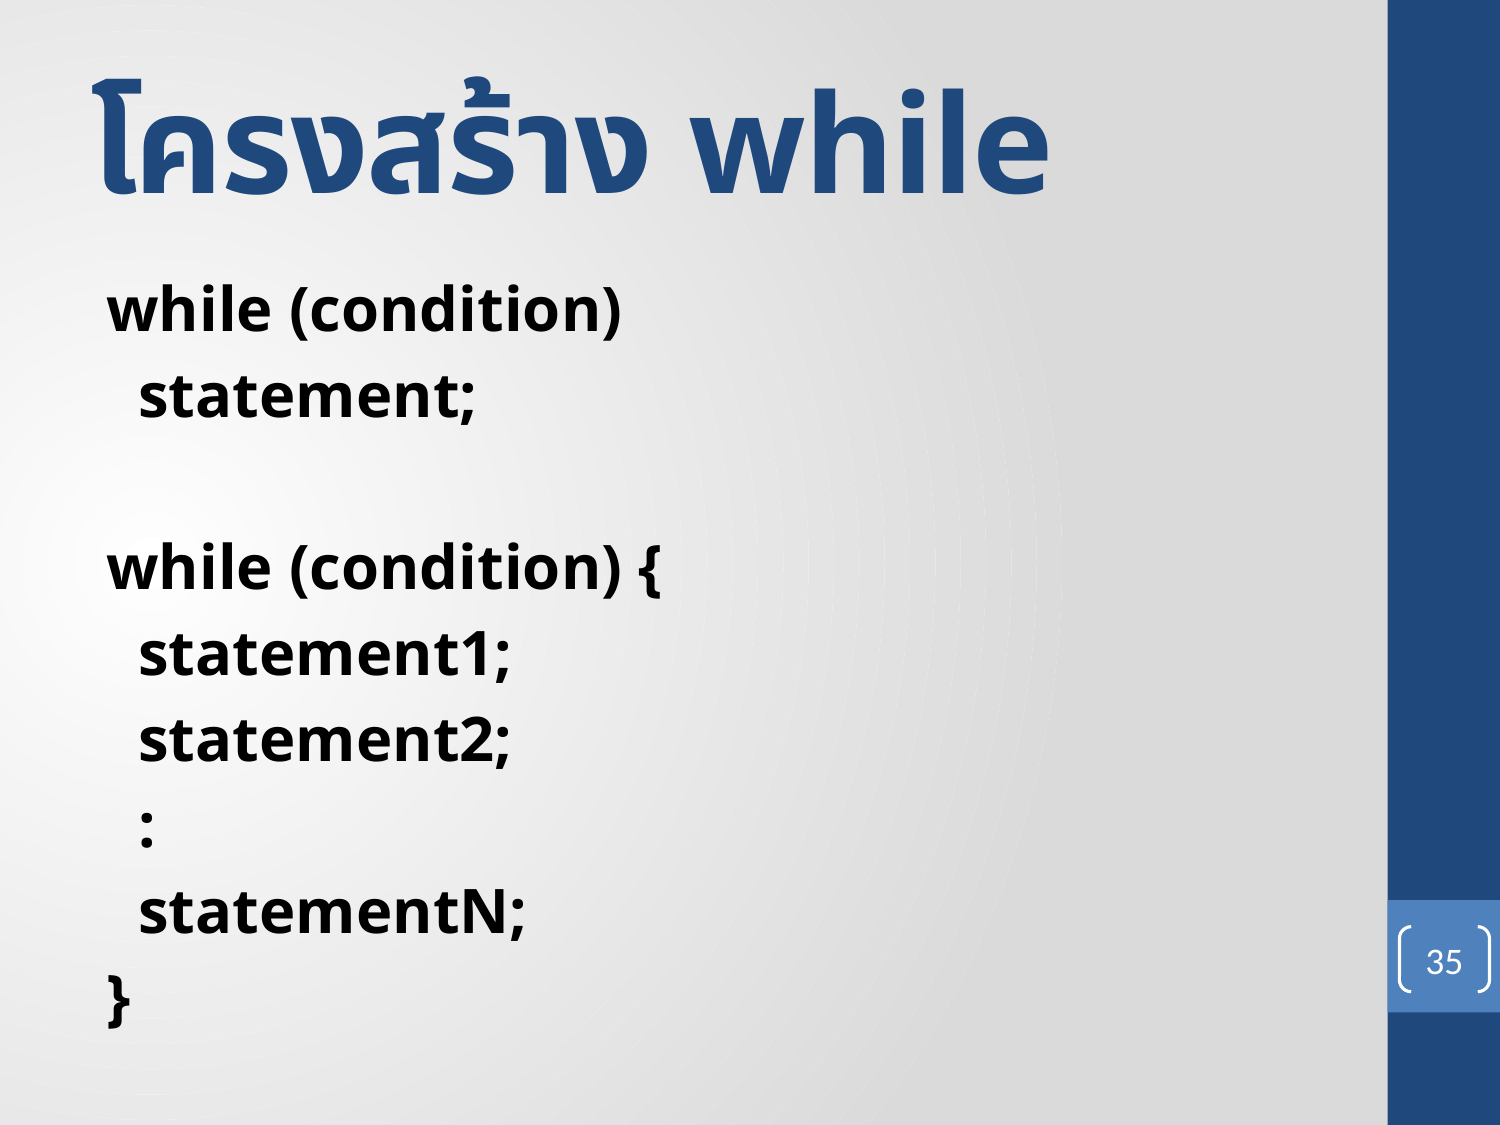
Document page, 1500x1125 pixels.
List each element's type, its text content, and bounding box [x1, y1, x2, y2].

list while (condition) statement; while (condition) { statement1; statement2; : statementN; } [75, 262, 1325, 1050]
title โครงสร้าง while [75, 45, 1325, 233]
slide_number 35 [1397, 925, 1492, 994]
